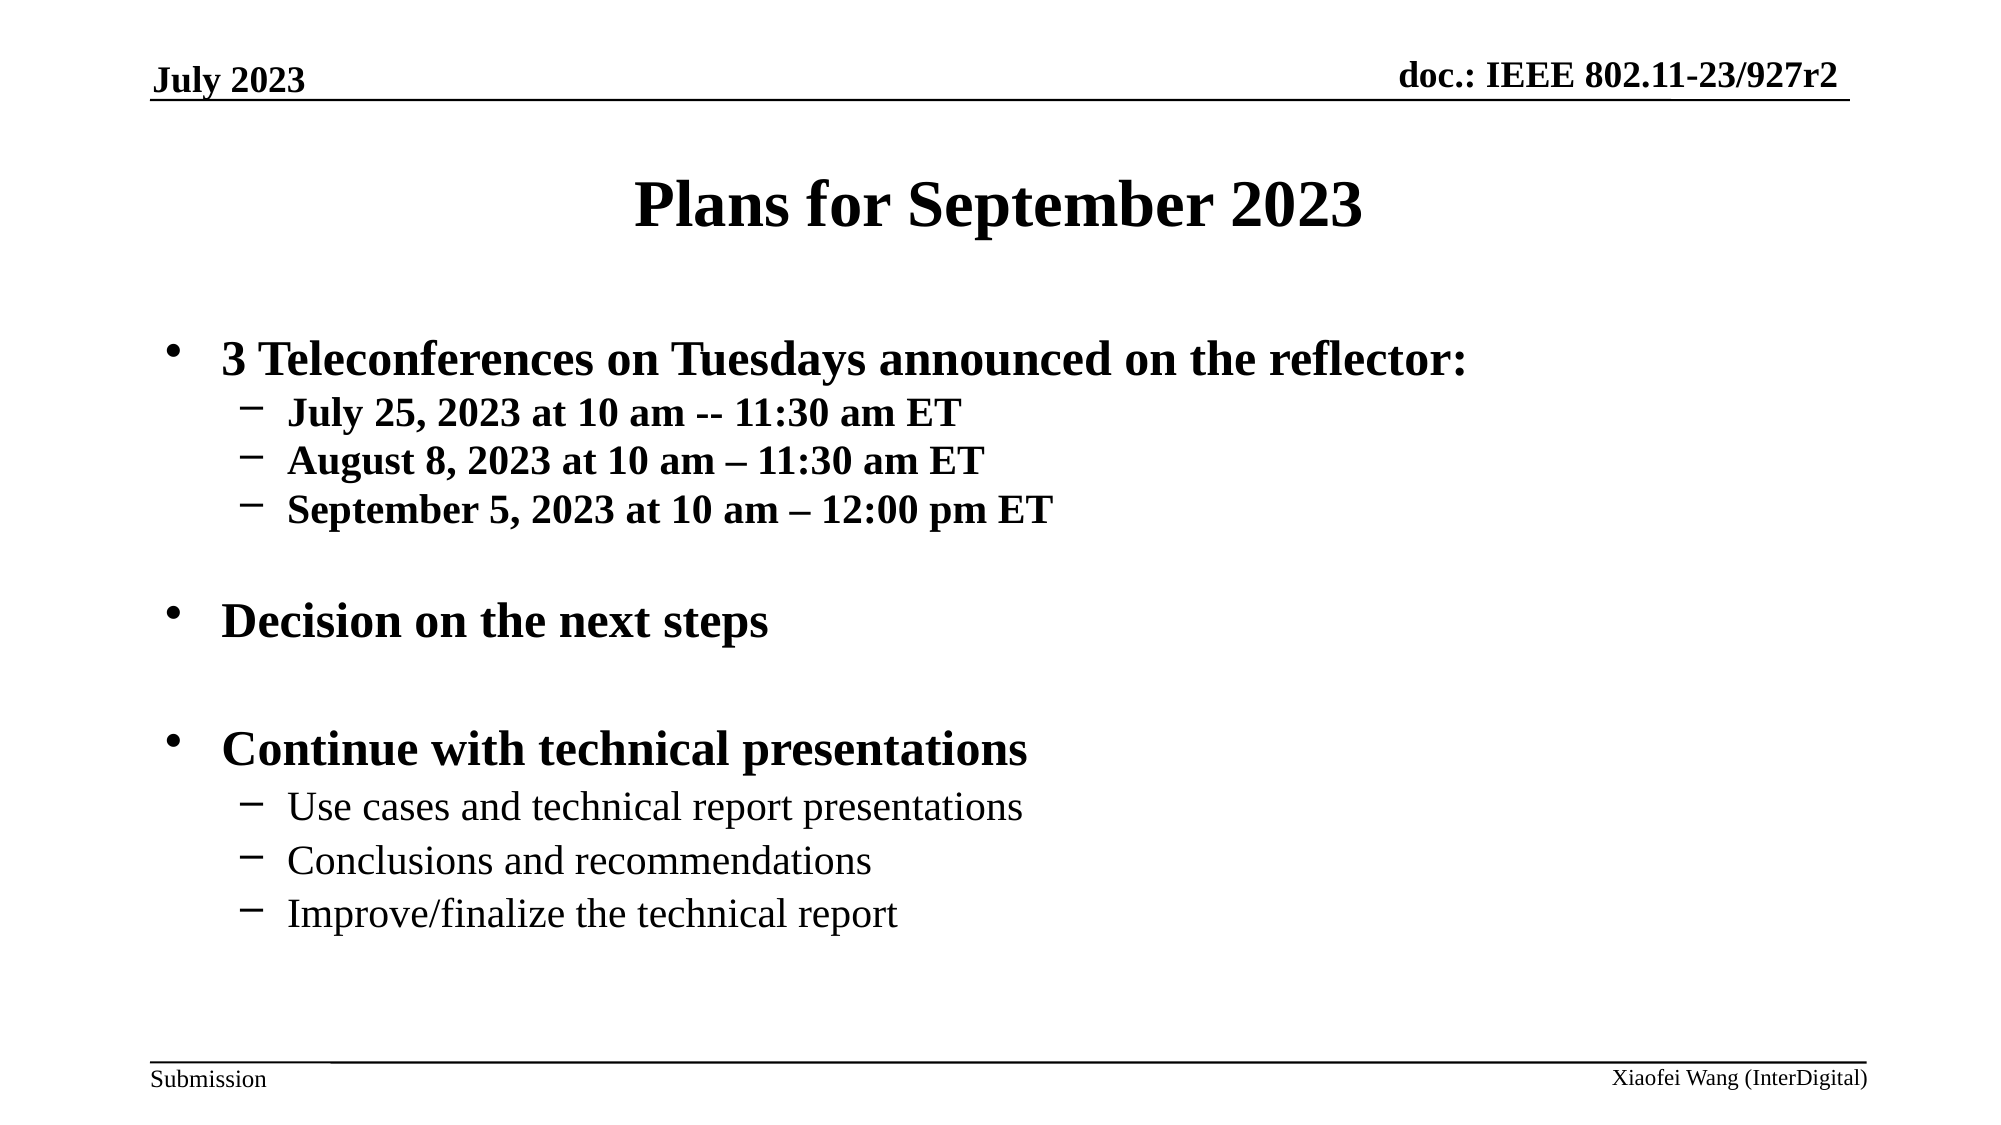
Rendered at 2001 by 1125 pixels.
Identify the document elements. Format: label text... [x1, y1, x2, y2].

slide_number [152, 54, 312, 101]
title Plans for September 2023 [149, 112, 1851, 288]
list 3 Teleconferences on Tuesdays announced on the reflector: July 25, 2023 at 10 am -- 11:30 am ET August 8, 2023 at 10 am – 11:30 am ET September 5, 2023 at 10 am – 12:00 pm ET Decision on the next steps Continue with technical presentations Use cases and technical report presentations Conclusions and recommendations Improve/finalize the technical report [149, 324, 1851, 1001]
footer Xiaofei Wang (InterDigital) [1609, 1061, 1869, 1091]
